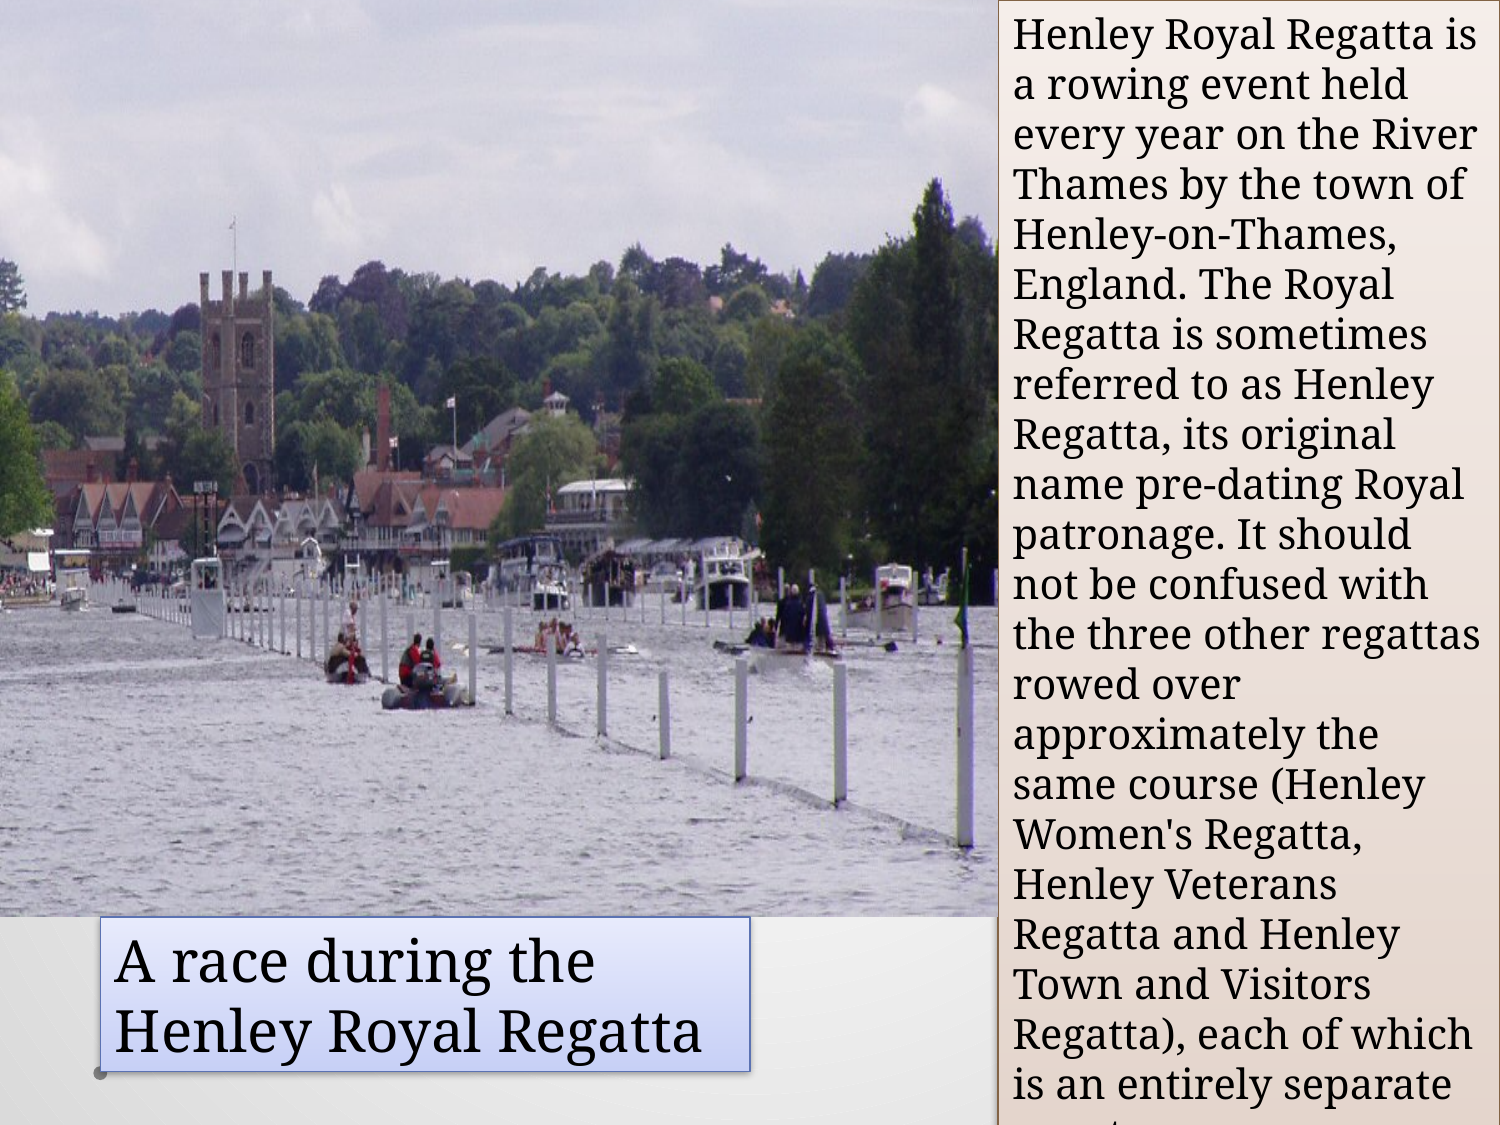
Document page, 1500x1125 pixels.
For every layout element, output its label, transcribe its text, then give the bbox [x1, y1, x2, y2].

picture [0, 0, 999, 918]
text_box Henley Royal Regatta is a rowing event held every year on the River Thames by the town of Henley-on-Thames, England. The Royal Regatta is sometimes referred to as Henley Regatta, its original name pre-dating Royal patronage. It should not be confused with the three other regattas rowed over approximately the same course (Henley Women's Regatta, Henley Veterans Regatta and Henley Town and Visitors Regatta), each of which is an entirely separate event. [997, 0, 1500, 1125]
text_box A race during the Henley Royal Regatta [100, 925, 751, 1072]
